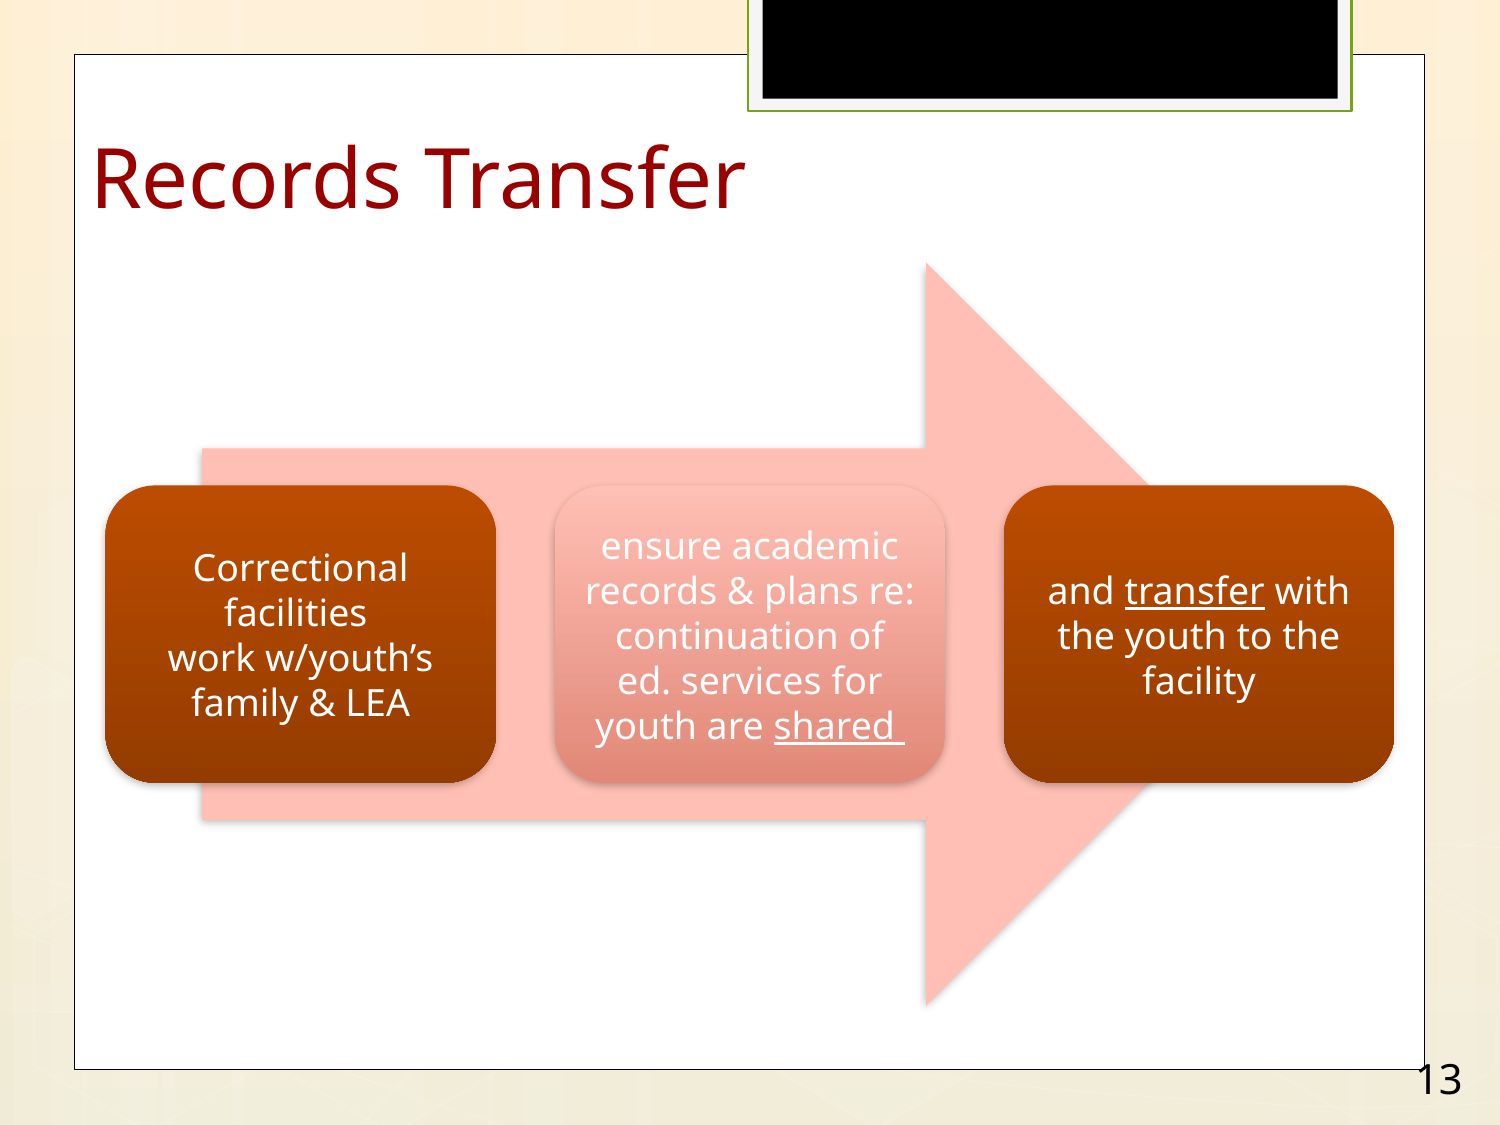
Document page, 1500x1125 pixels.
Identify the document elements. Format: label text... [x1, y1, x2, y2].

title Records Transfer [75, 45, 1425, 233]
slide_number 13 [1400, 1051, 1479, 1112]
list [105, 262, 1395, 1006]
